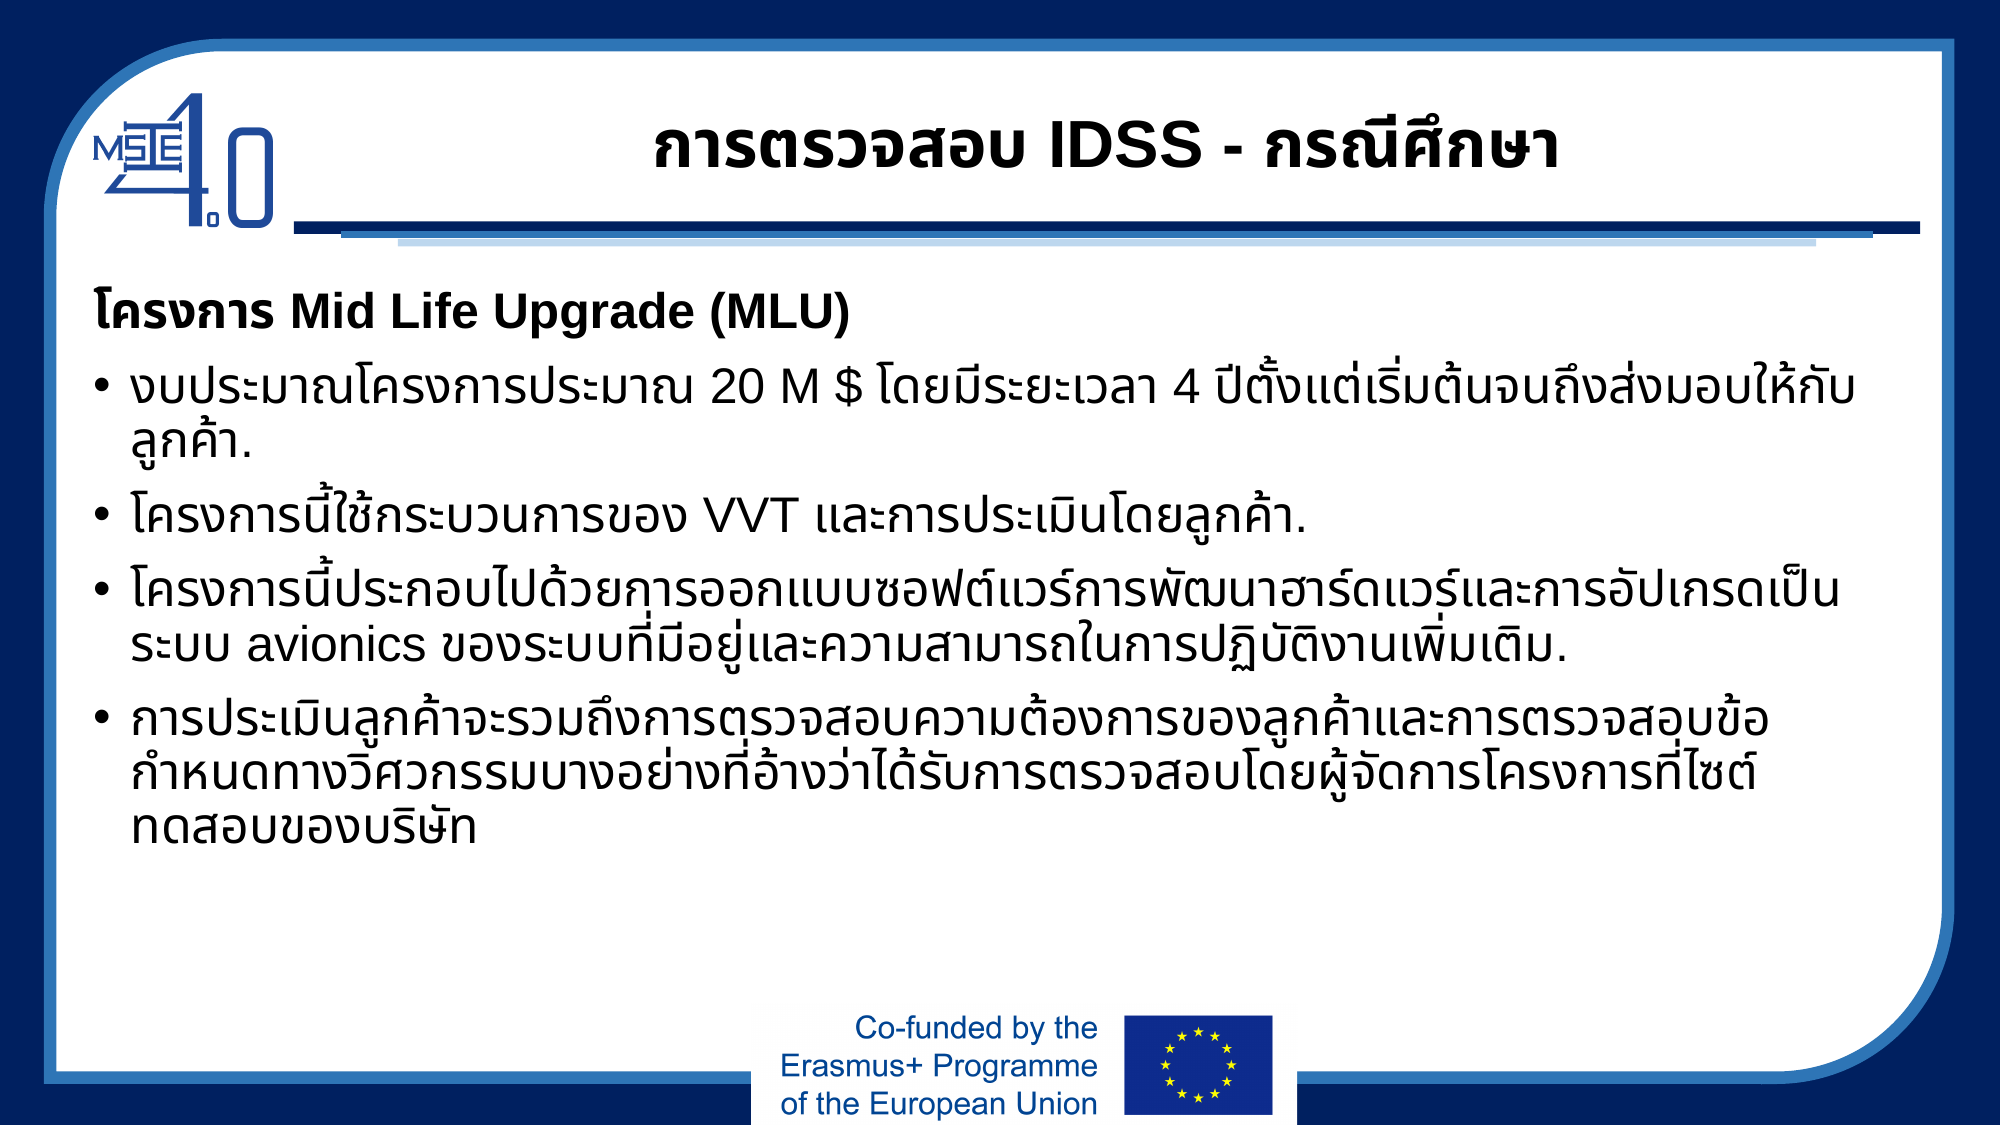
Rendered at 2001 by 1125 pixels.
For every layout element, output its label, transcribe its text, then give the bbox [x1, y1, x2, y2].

picture [751, 1003, 1298, 1125]
list โครงการ Mid Life Upgrade (MLU) งบประมาณโครงการประมาณ 20 M $ โดยมีระยะเวลา 4 ปีตั้งแต่เริ่มต้นจนถึงส่งมอบให้กับลูกค้า. โครงการนี้ใช้กระบวนการของ VVT และการประเมินโดยลูกค้า. โครงการนี้ประกอบไปด้วยการออกแบบซอฟต์แวร์การพัฒนาฮาร์ดแวร์และการอัปเกรดเป็นระบบ avionics ของระบบที่มีอยู่และความสามารถในการปฏิบัติงานเพิ่มเติม. การประเมินลูกค้าจะรวมถึงการตรวจสอบความต้องการของลูกค้าและการตรวจสอบข้อกำหนดทางวิศวกรรมบางอย่างที่อ้างว่าได้รับการตรวจสอบโดยผู้จัดการโครงการที่ไซต์ทดสอบของบริษัท [78, 277, 1921, 984]
title การตรวจสอบ IDSS - กรณีศึกษา [294, 73, 1921, 220]
